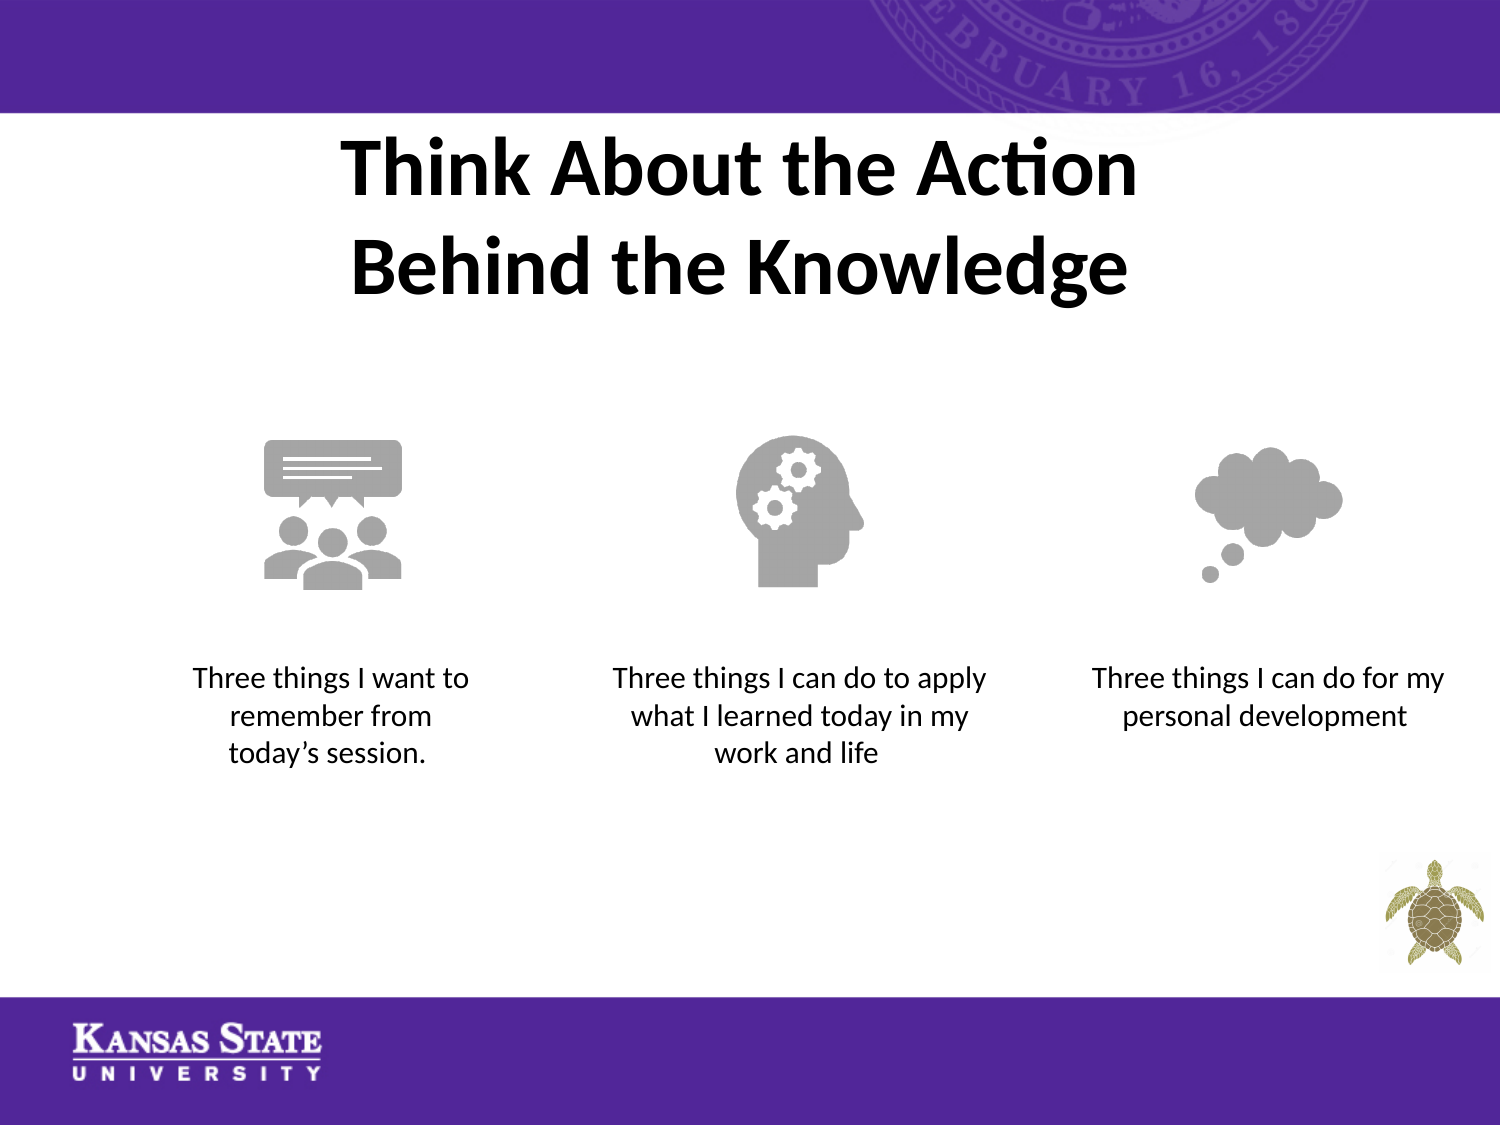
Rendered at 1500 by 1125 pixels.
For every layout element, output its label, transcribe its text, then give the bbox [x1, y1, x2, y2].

picture [0, 0, 1500, 134]
picture [0, 303, 1500, 1125]
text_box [99, 208, 1500, 993]
picture [1379, 852, 1491, 973]
text_box Think About the Action Behind the Knowledge [0, 134, 1500, 303]
